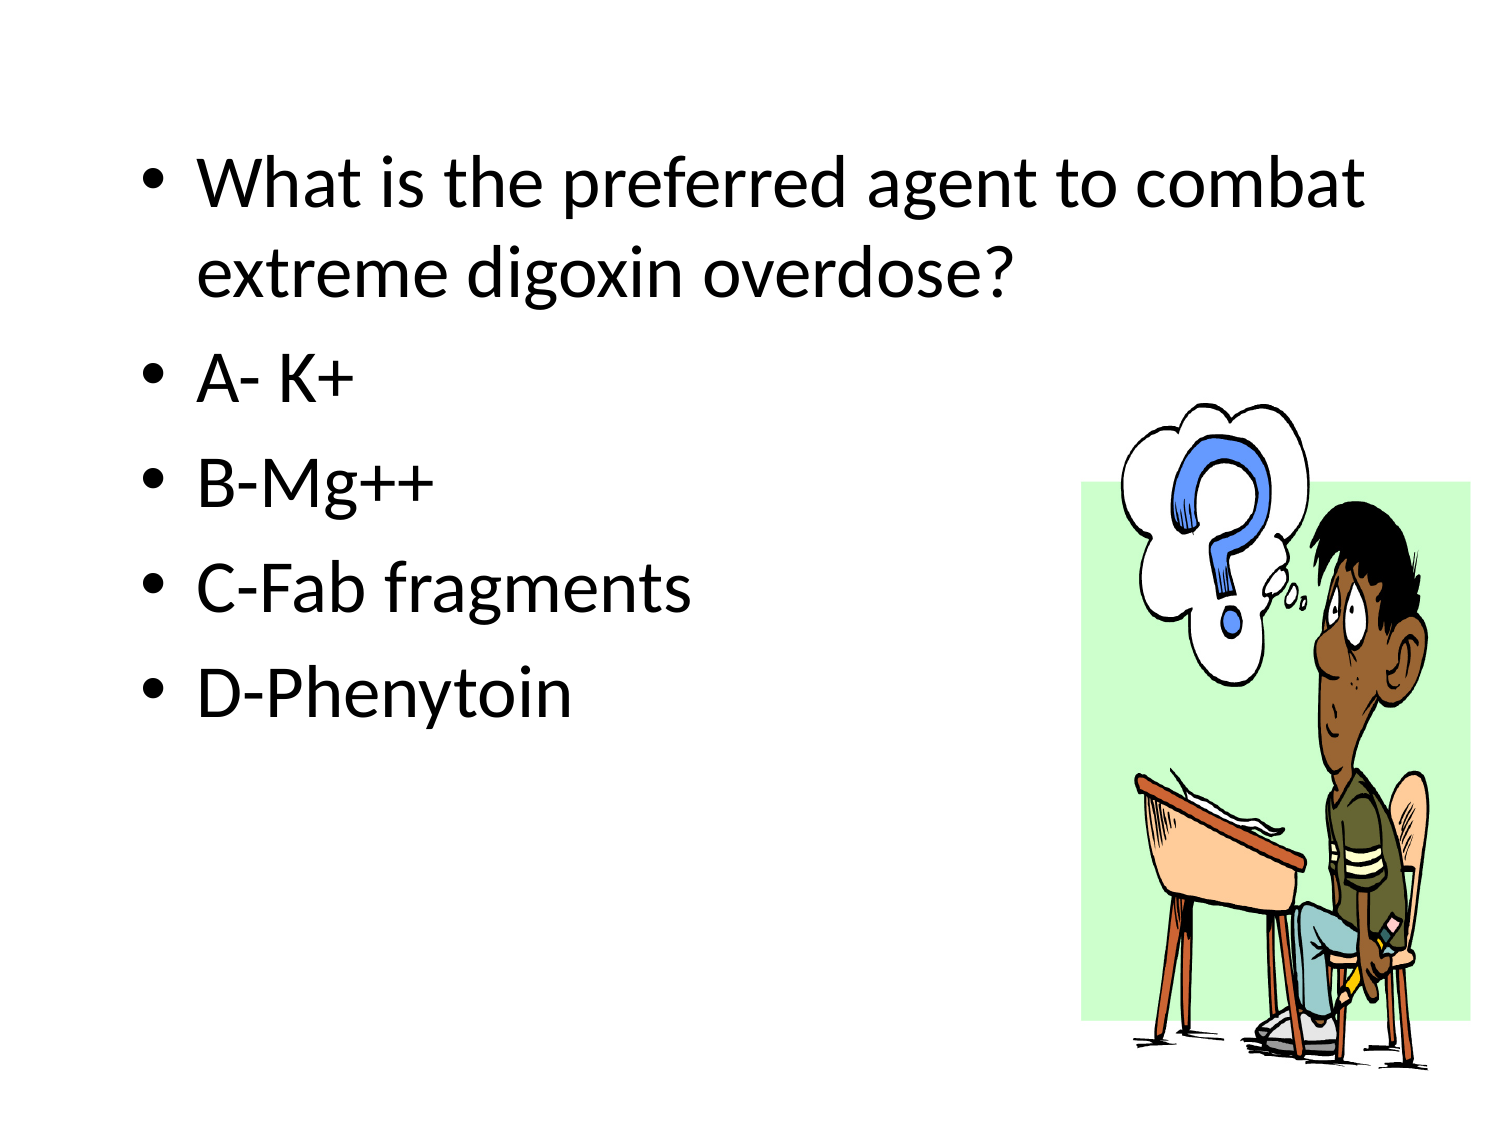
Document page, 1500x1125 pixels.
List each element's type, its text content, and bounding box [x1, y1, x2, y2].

list What is the preferred agent to combat extreme digoxin overdose? A- K+ B-Mg++ C-Fab fragments D-Phenytoin [125, 125, 1400, 1000]
picture [1080, 396, 1471, 1071]
